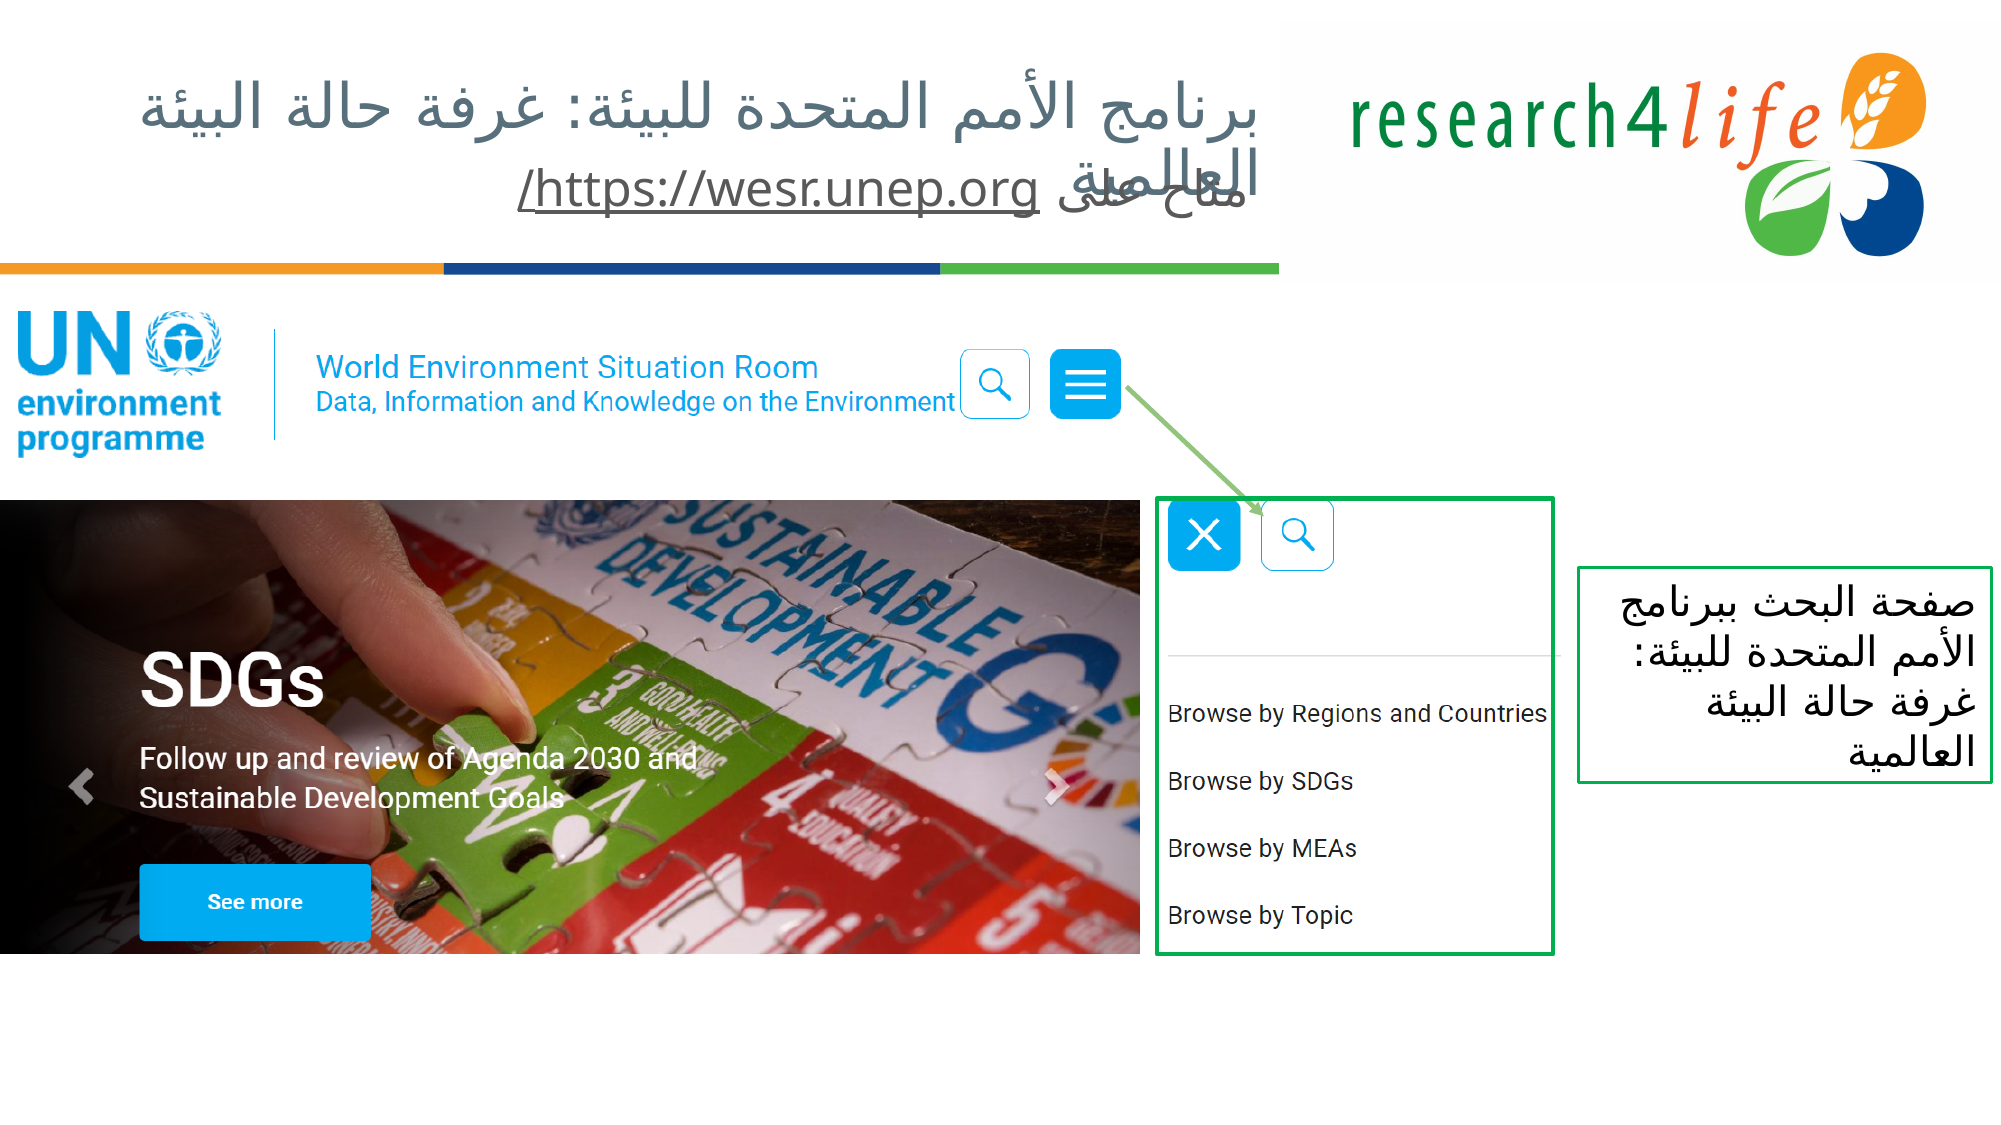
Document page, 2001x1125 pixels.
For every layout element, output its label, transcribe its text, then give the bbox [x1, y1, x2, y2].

picture [1188, 520, 1220, 549]
picture [0, 284, 1140, 955]
picture [1156, 478, 1562, 947]
picture [1279, 22, 2000, 285]
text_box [1126, 386, 1265, 517]
title برنامج الأمم المتحدة للبيئة: غرفة حالة البيئة العالمية [0, 66, 1278, 155]
list متاح على https://wesr.unep.org/ [0, 155, 1278, 273]
text_box صفحة البحث ببرنامج الأمم المتحدة للبيئة: غرفة حالة البيئة العالمية [1578, 567, 1992, 783]
